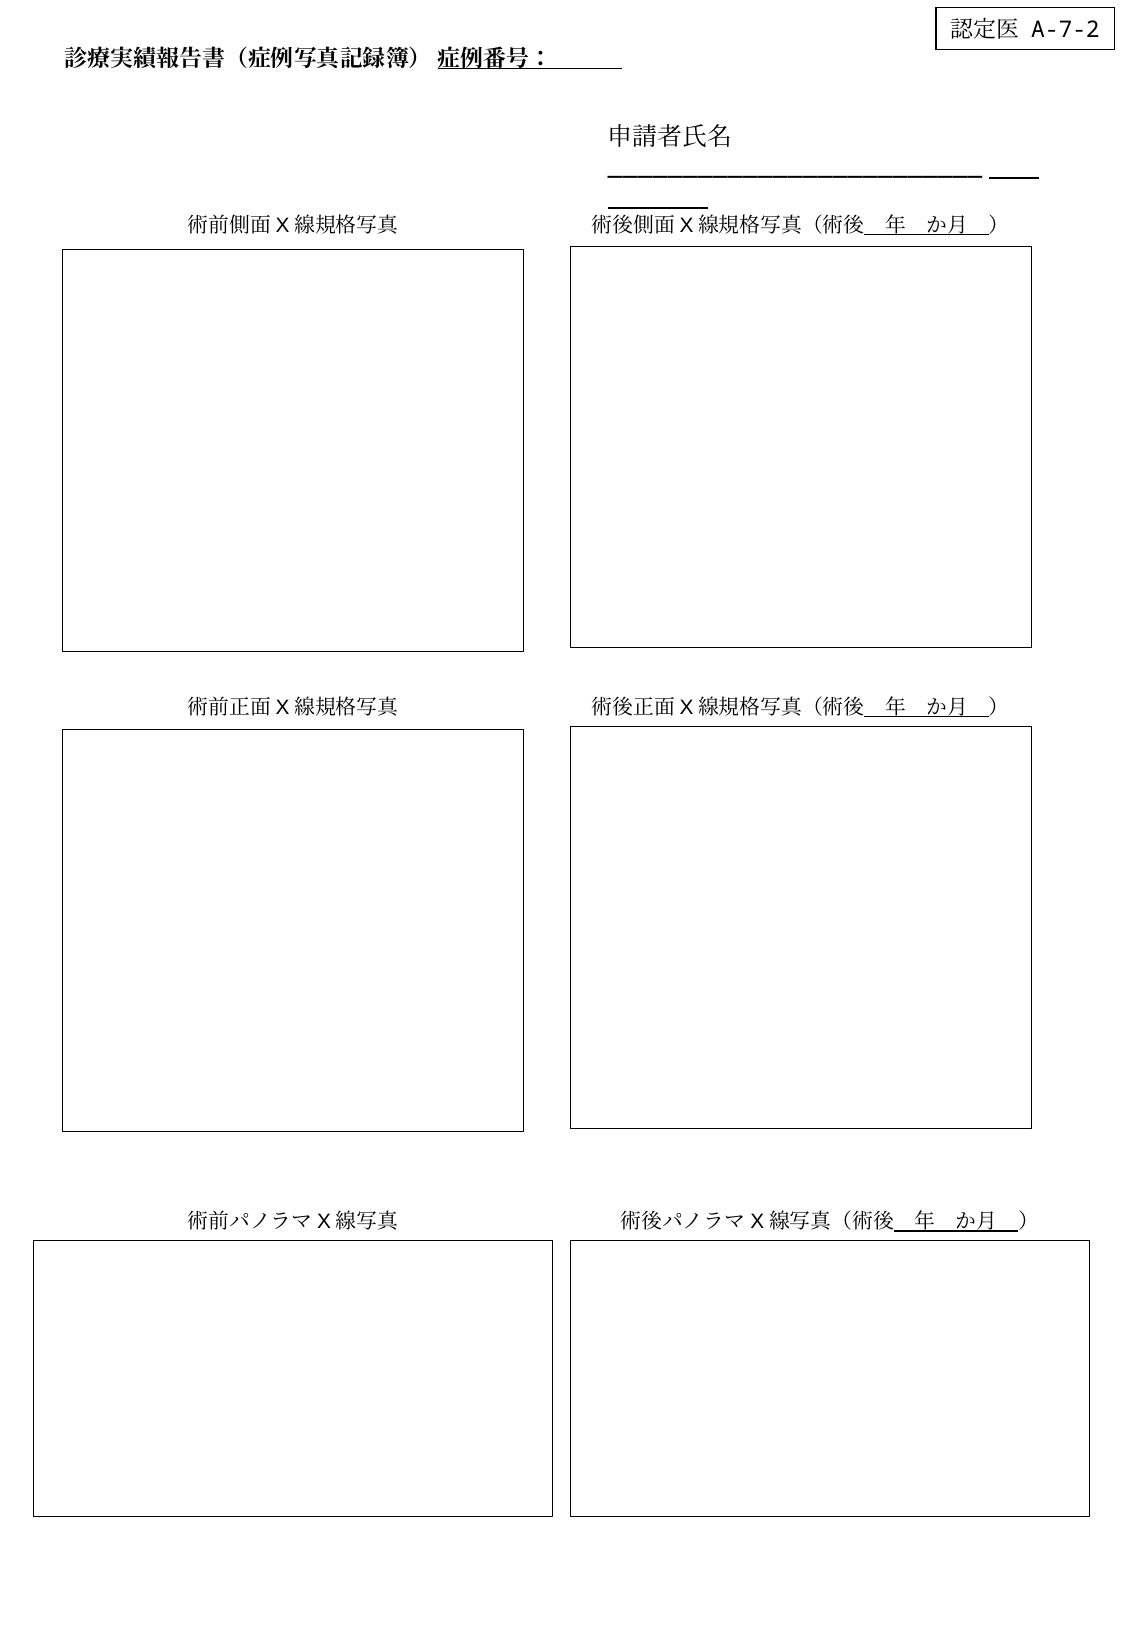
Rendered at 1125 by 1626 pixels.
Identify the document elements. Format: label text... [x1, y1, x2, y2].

text_box [33, 1240, 553, 1517]
text_box 認定医 A-7-2 [935, 7, 1115, 50]
text_box [570, 1240, 1090, 1517]
text_box 術後パノラマX線写真（術後 年 か月 ） [606, 1200, 1054, 1241]
text_box 術前パノラマX線写真 [172, 1200, 413, 1241]
text_box 診療実績報告書（症例写真記録簿） 症例番号： [49, 35, 637, 78]
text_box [62, 685, 1031, 1132]
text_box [62, 203, 1031, 651]
text_box 申請者氏名_________________________ [592, 112, 1066, 218]
